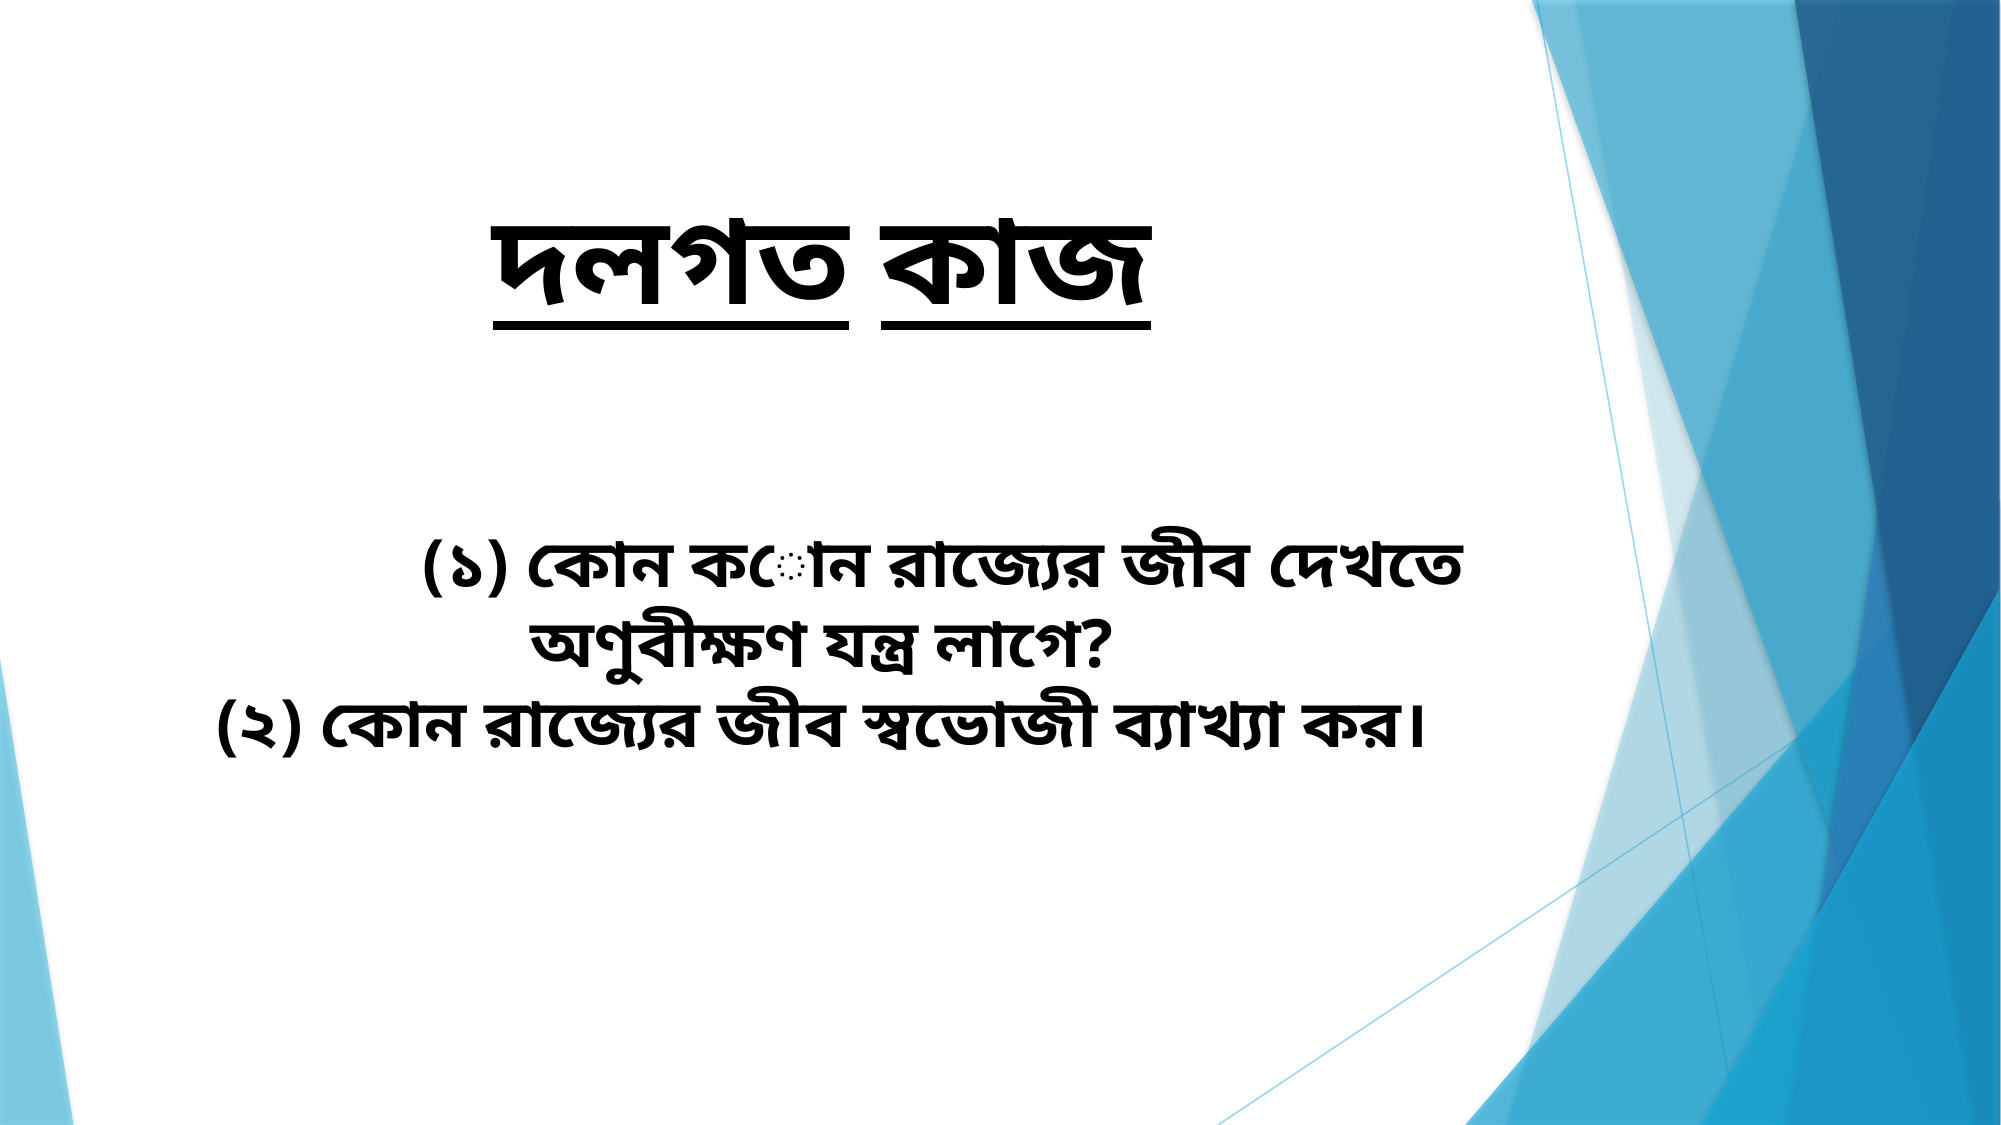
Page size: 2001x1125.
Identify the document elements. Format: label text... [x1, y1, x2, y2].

text_box (১) কোন কোন রাজ্যের জীব দেখতে অণুবীক্ষণ যন্ত্র লাগে? (২) কোন রাজ্যের জীব স্বভোজী ব্যাখ্যা কর। [64, 433, 1581, 769]
text_box দলগত কাজ [77, 171, 1567, 337]
